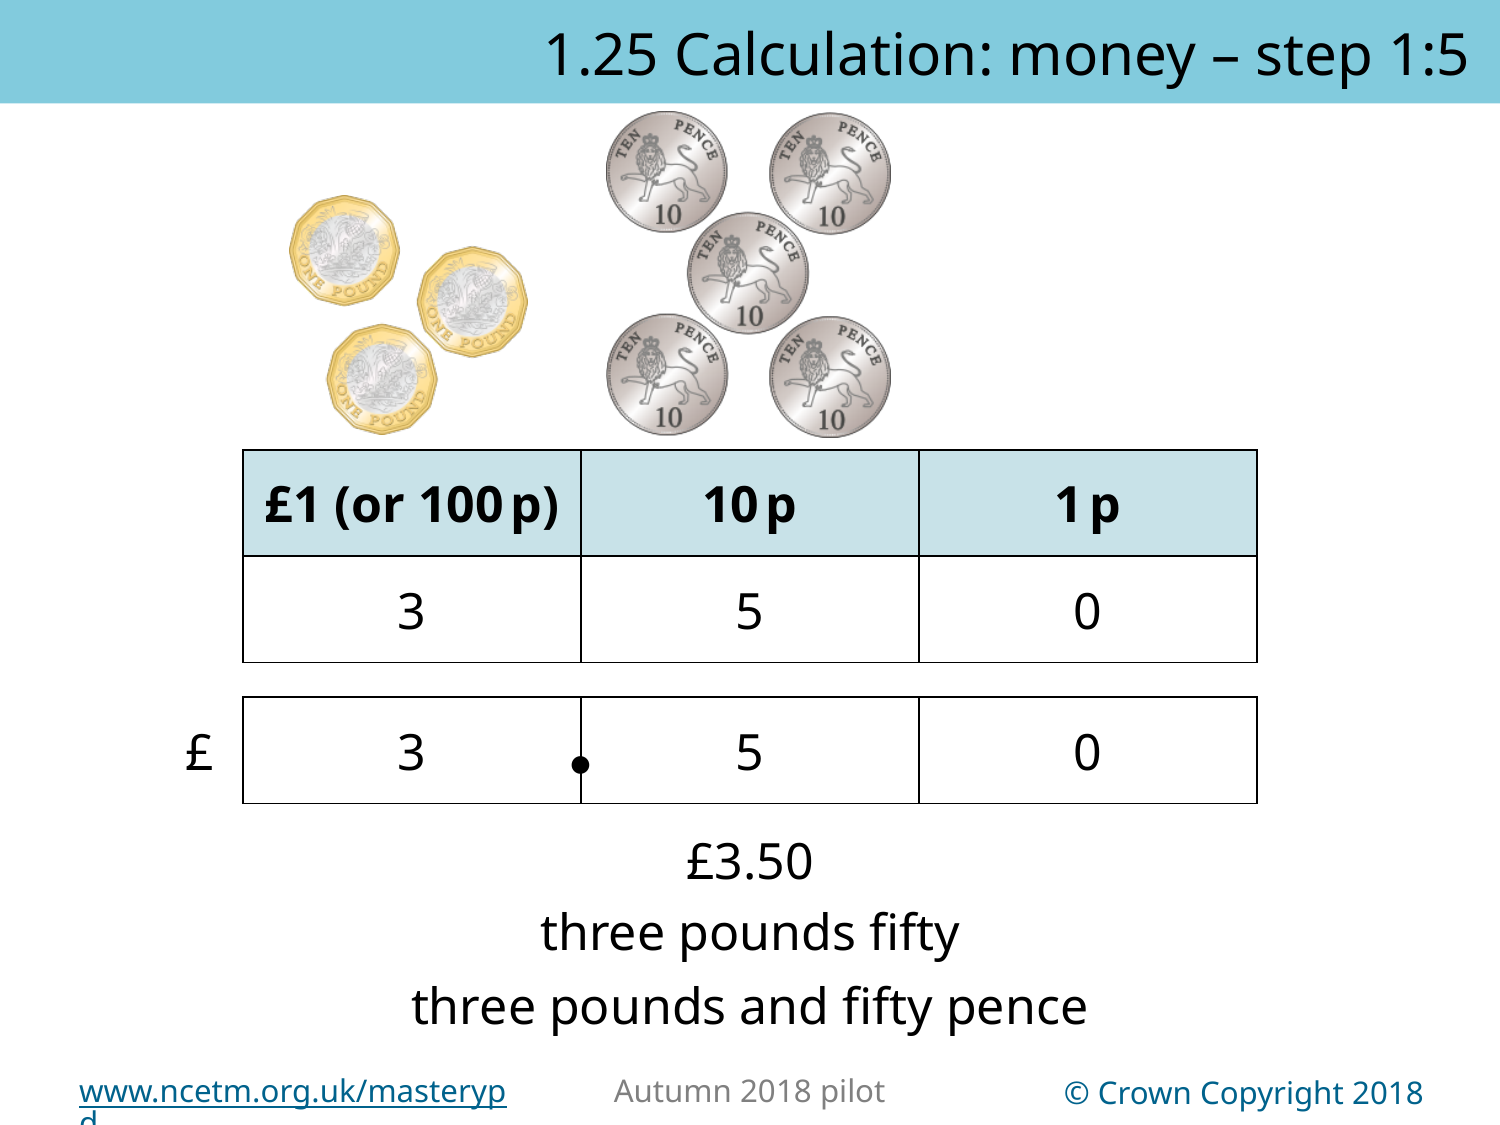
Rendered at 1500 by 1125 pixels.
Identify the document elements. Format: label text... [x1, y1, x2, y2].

text_box 0 [1058, 712, 1118, 788]
text_box £3.50 [671, 821, 829, 897]
table_header £1 (or 100 p) [244, 451, 580, 555]
text_box three pounds fifty [525, 892, 975, 967]
picture [605, 111, 891, 439]
text_box three pounds and fifty pence [396, 967, 1104, 1043]
picture [289, 194, 529, 435]
table_header [582, 698, 918, 803]
text_box • [552, 722, 609, 798]
text_box £ [170, 712, 229, 788]
table_header 10 p [582, 451, 918, 555]
text_box 5 [720, 712, 780, 788]
text_box 3 [382, 712, 442, 788]
text_box 5 [720, 572, 780, 647]
table_cell [244, 557, 580, 662]
table_cell [582, 557, 918, 662]
table_header [920, 698, 1256, 803]
text_box 0 [1058, 572, 1118, 647]
table_header [244, 698, 580, 803]
table_cell [920, 557, 1256, 662]
list 1.25 Calculation: money – step 1:5 [0, 0, 1500, 104]
text_box 3 [382, 572, 442, 647]
table_header 1 p [920, 451, 1256, 555]
